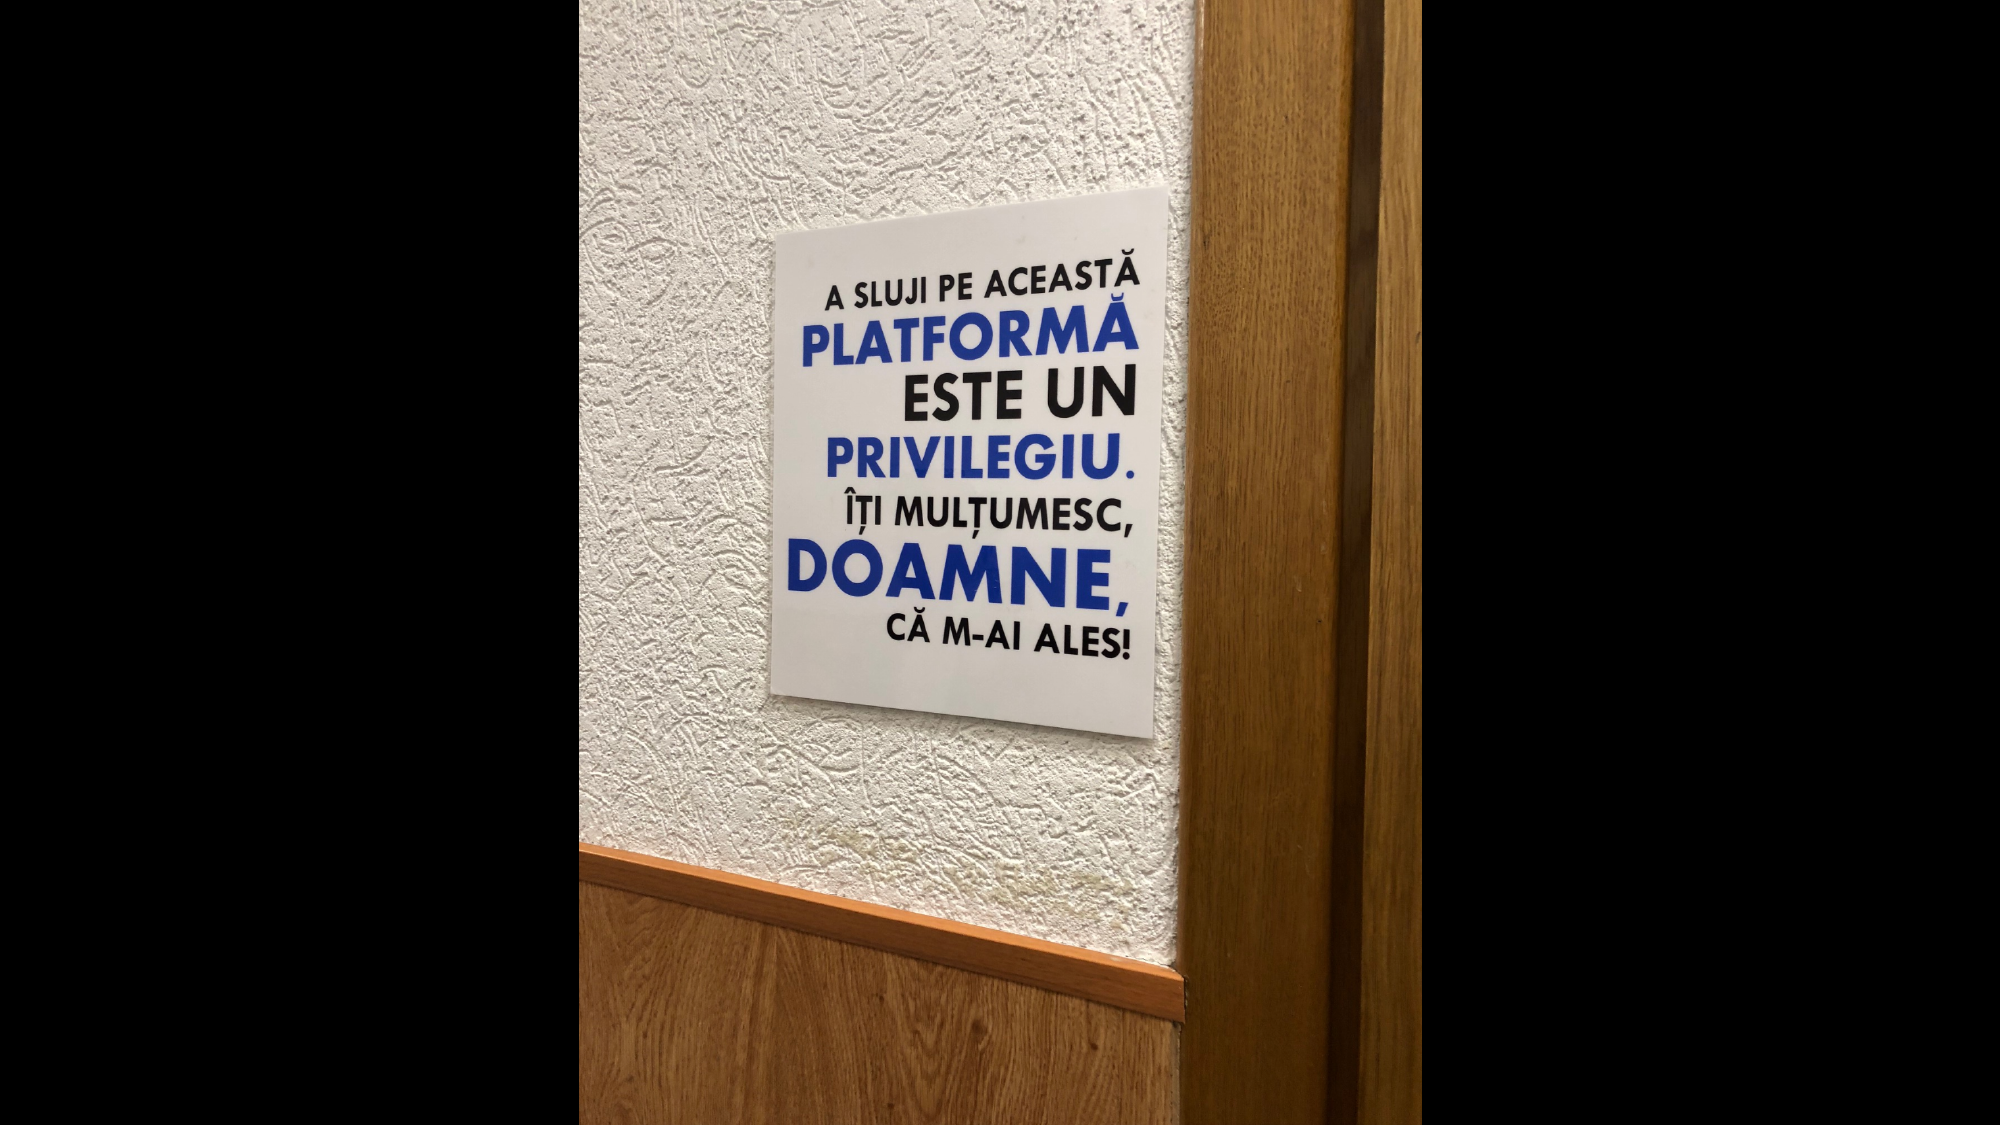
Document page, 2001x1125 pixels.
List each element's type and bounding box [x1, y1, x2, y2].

picture [579, 985, 1422, 1124]
picture [579, 0, 1422, 140]
list [437, 140, 1563, 985]
